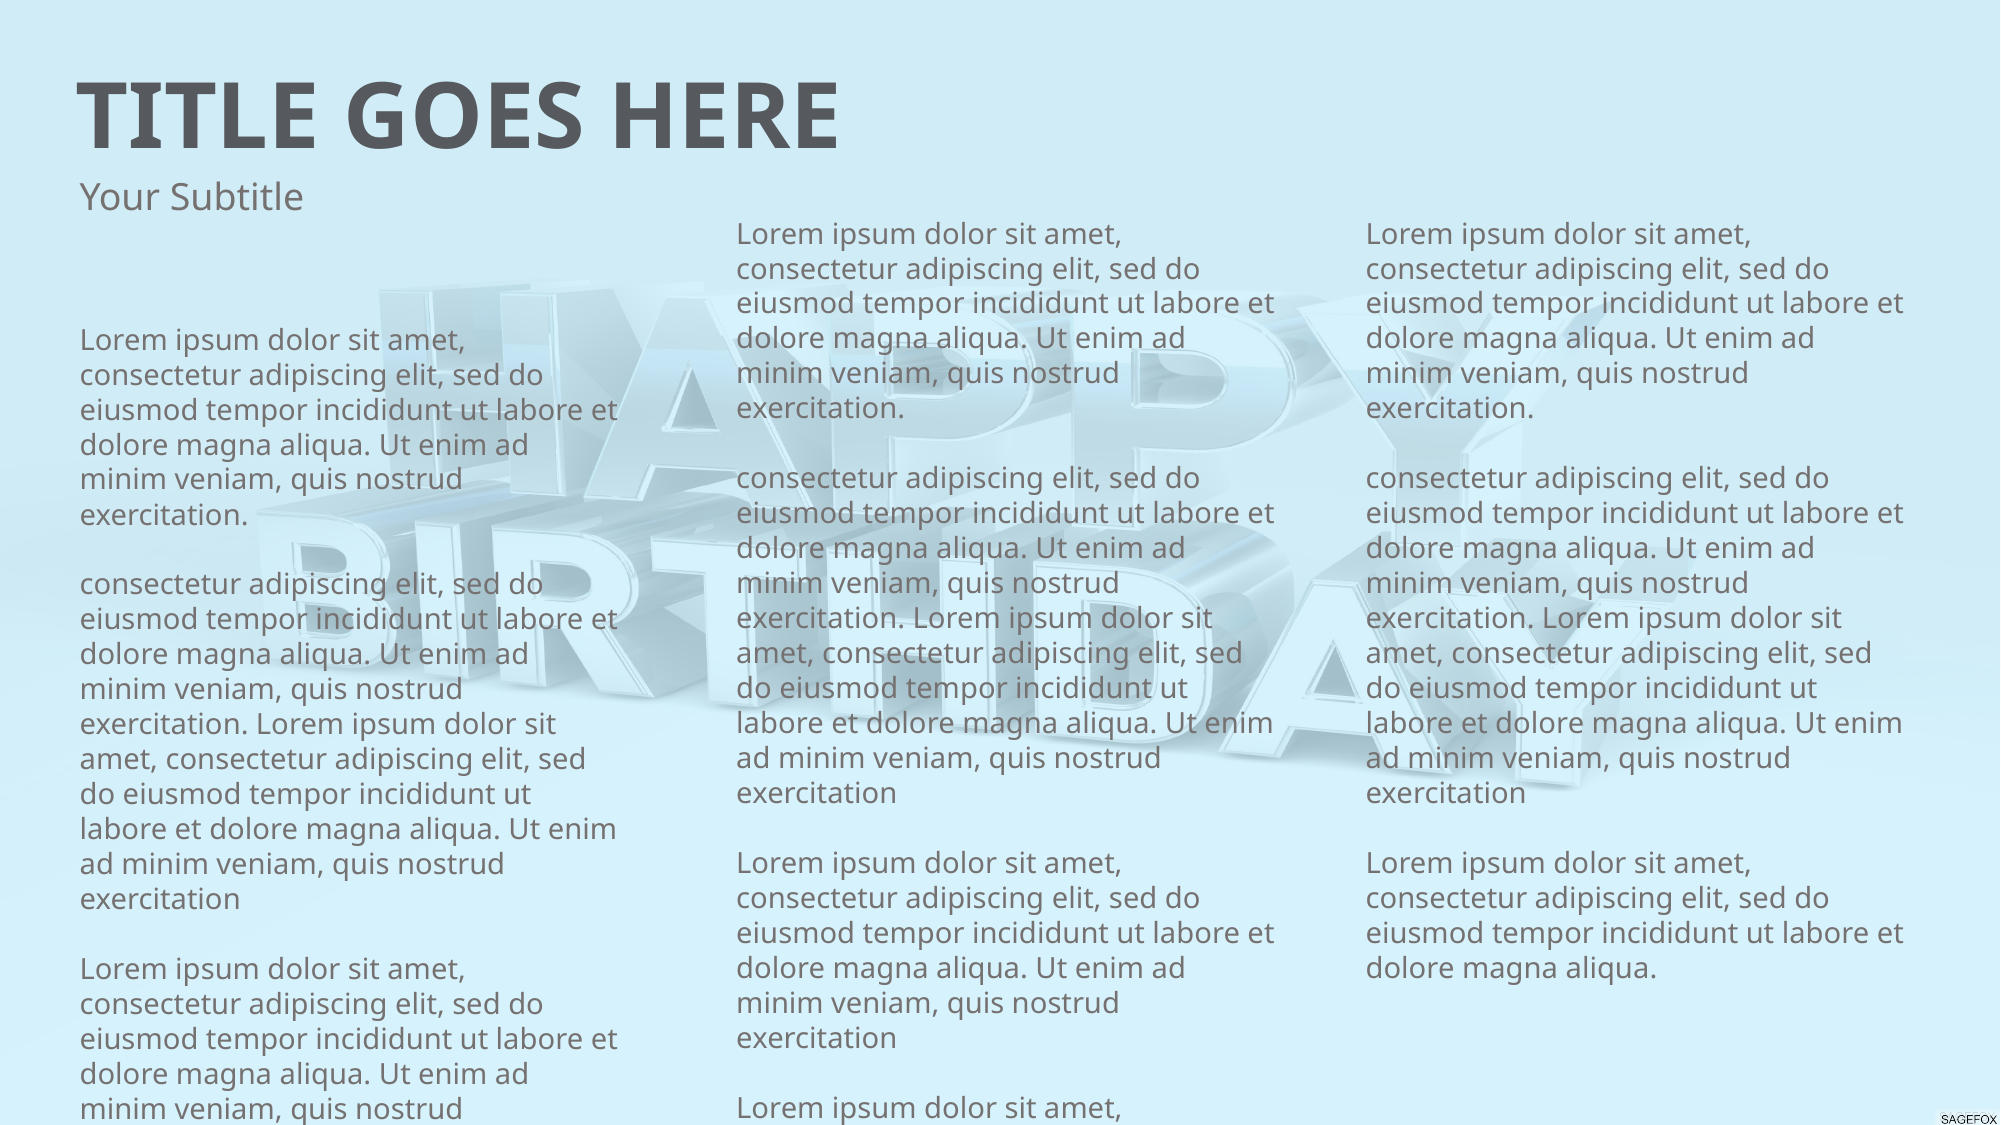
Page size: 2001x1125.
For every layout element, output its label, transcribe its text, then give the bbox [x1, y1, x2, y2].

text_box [60, 49, 1020, 227]
picture [1938, 1114, 1999, 1125]
text_box Lorem ipsum dolor sit amet, consectetur adipiscing elit, sed do eiusmod tempor incididunt ut labore et dolore magna aliqua. Ut enim ad minim veniam, quis nostrud exercitation. consectetur adipiscing elit, sed do eiusmod tempor incididunt ut labore et dolore magna aliqua. Ut enim ad minim veniam, quis nostrud exercitation. Lorem ipsum dolor sit amet, consectetur adipiscing elit, sed do eiusmod tempor incididunt ut labore et dolore magna aliqua. Ut enim ad minim veniam, quis nostrud exercitation Lorem ipsum dolor sit amet, consectetur adipiscing elit, sed do eiusmod tempor incididunt ut labore et dolore magna aliqua. [1350, 207, 1921, 992]
text_box Lorem ipsum dolor sit amet, consectetur adipiscing elit, sed do eiusmod tempor incididunt ut labore et dolore magna aliqua. Ut enim ad minim veniam, quis nostrud exercitation. consectetur adipiscing elit, sed do eiusmod tempor incididunt ut labore et dolore magna aliqua. Ut enim ad minim veniam, quis nostrud exercitation. Lorem ipsum dolor sit amet, consectetur adipiscing elit, sed do eiusmod tempor incididunt ut labore et dolore magna aliqua. Ut enim ad minim veniam, quis nostrud exercitation Lorem ipsum dolor sit amet, consectetur adipiscing elit, sed do eiusmod tempor incididunt ut labore et dolore magna aliqua. Ut enim ad minim veniam, quis nostrud exercitation Lorem ipsum dolor sit amet, consectetur adipiscing elit, sed do eiusmod. [721, 207, 1292, 1125]
text_box Lorem ipsum dolor sit amet, consectetur adipiscing elit, sed do eiusmod tempor incididunt ut labore et dolore magna aliqua. Ut enim ad minim veniam, quis nostrud exercitation. consectetur adipiscing elit, sed do eiusmod tempor incididunt ut labore et dolore magna aliqua. Ut enim ad minim veniam, quis nostrud exercitation. Lorem ipsum dolor sit amet, consectetur adipiscing elit, sed do eiusmod tempor incididunt ut labore et dolore magna aliqua. Ut enim ad minim veniam, quis nostrud exercitation Lorem ipsum dolor sit amet, consectetur adipiscing elit, sed do eiusmod tempor incididunt ut labore et dolore magna aliqua. Ut enim ad minim veniam, quis nostrud exercitation. [64, 313, 635, 1125]
